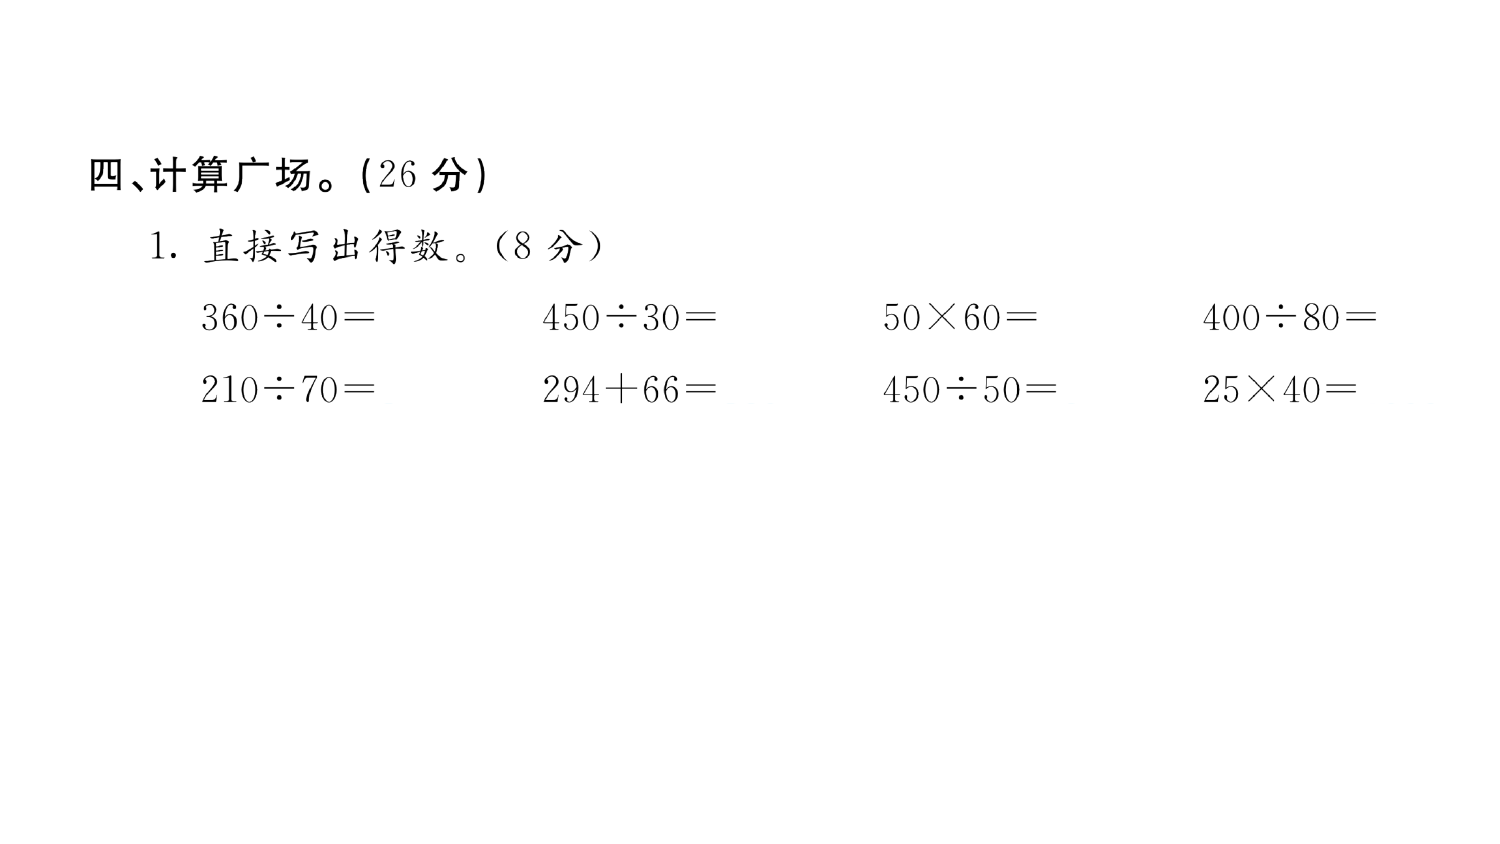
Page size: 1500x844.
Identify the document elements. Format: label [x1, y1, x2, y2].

picture [88, 132, 1500, 421]
